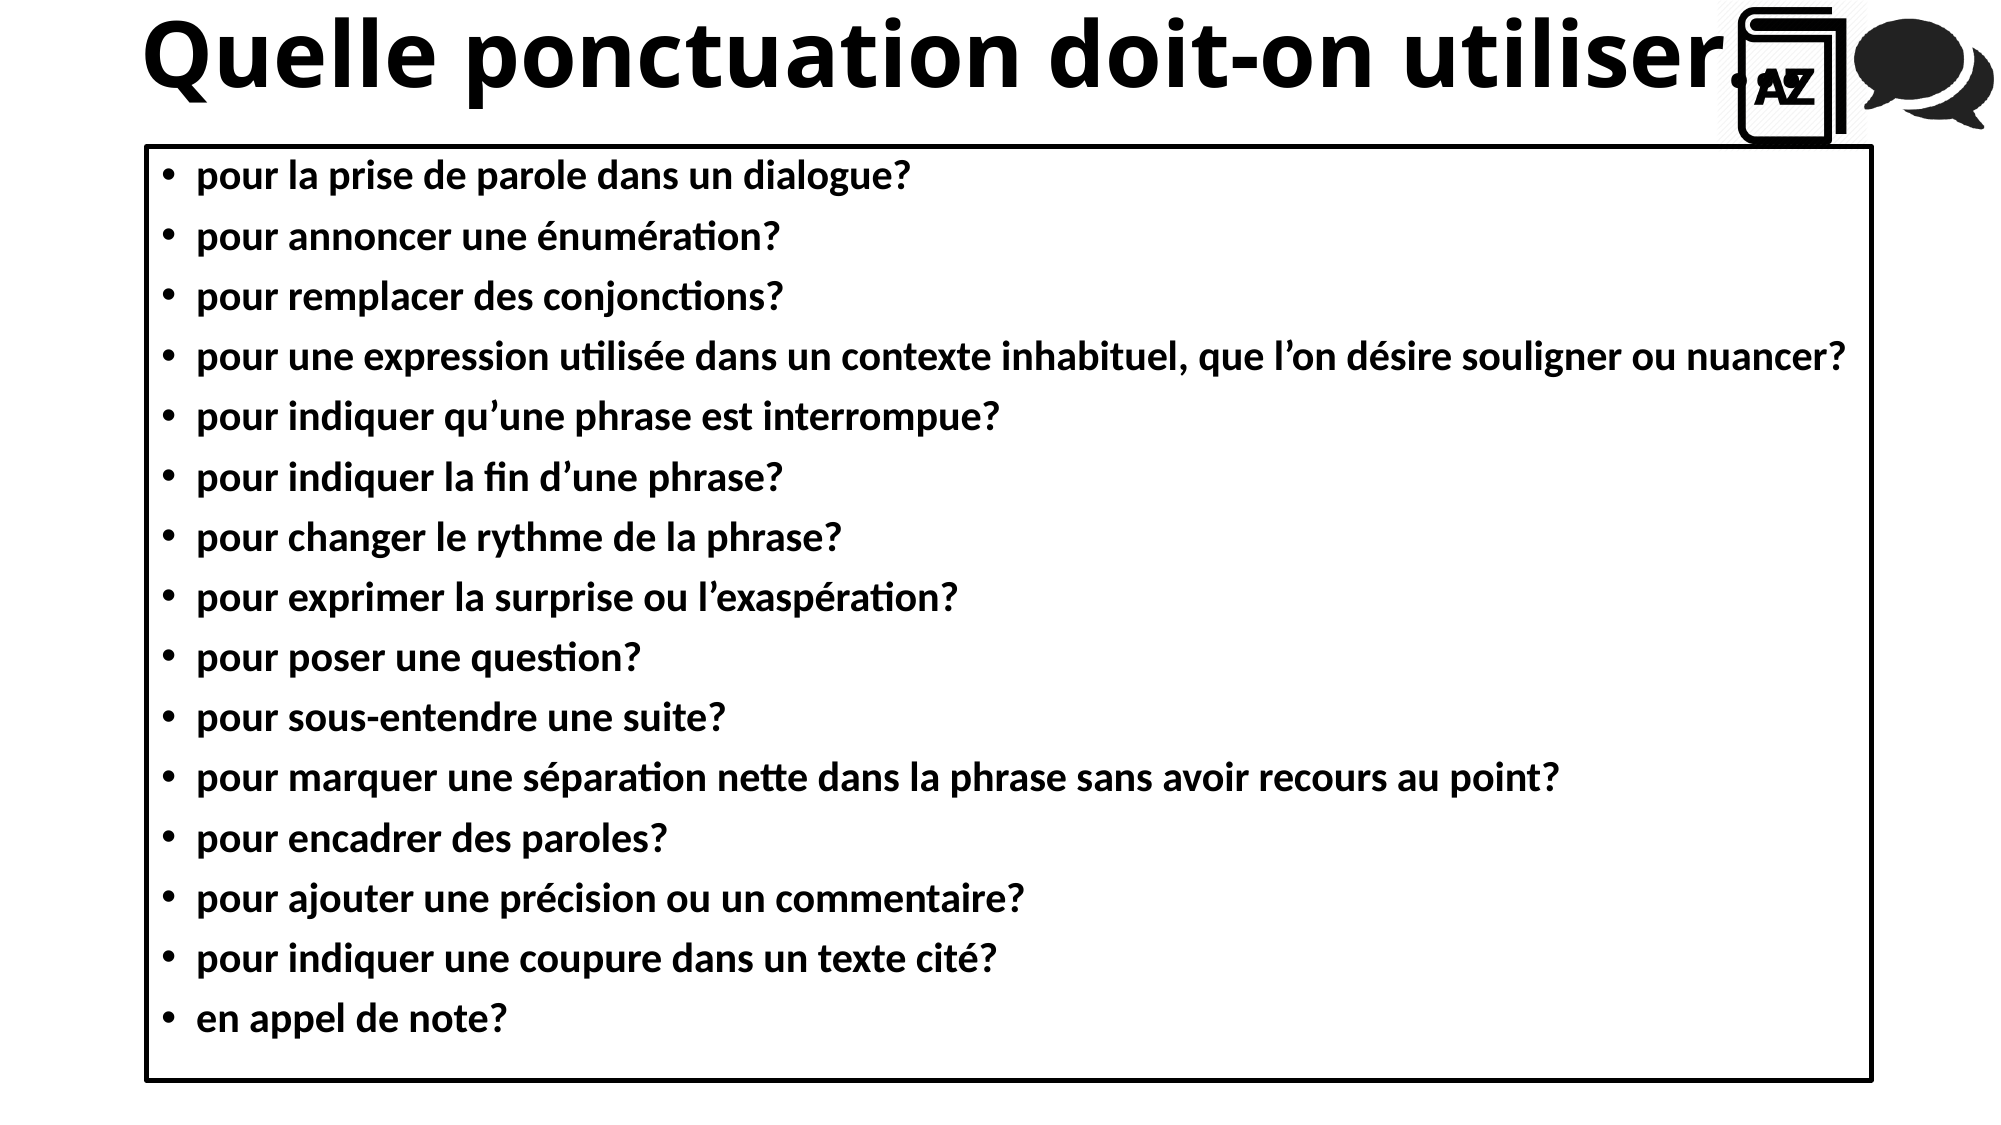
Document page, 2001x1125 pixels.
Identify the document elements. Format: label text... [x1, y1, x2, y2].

list pour la prise de parole dans un dialogue? pour annoncer une énumération? pour remplacer des conjonctions? pour une expression utilisée dans un contexte inhabituel, que l’on désire souligner ou nuancer? pour indiquer qu’une phrase est interrompue? pour indiquer la fin d’une phrase? pour changer le rythme de la phrase? pour exprimer la surprise ou l’exaspération? pour poser une question? pour sous-entendre une suite? pour marquer une séparation nette dans la phrase sans avoir recours au point? pour encadrer des paroles? pour ajouter une précision ou un commentaire? pour indiquer une coupure dans un texte cité? en appel de note? [146, 146, 1872, 1081]
title Quelle ponctuation doit-on utiliser… [125, 0, 1716, 116]
picture [1716, 0, 2000, 152]
